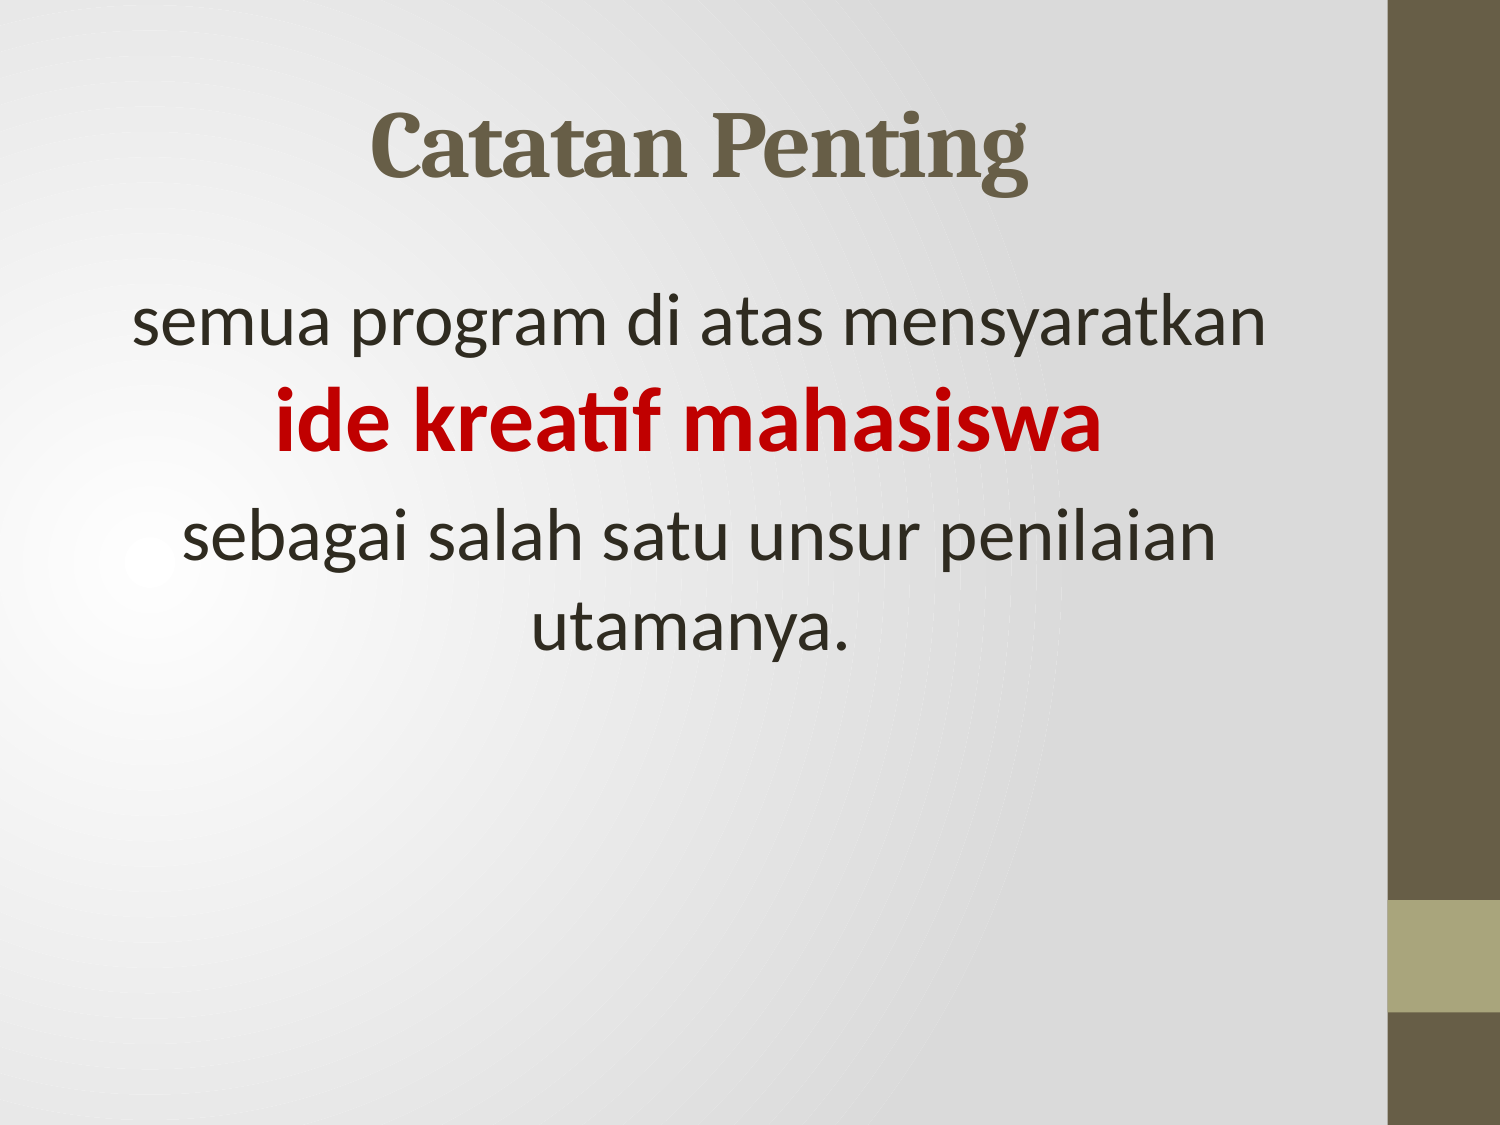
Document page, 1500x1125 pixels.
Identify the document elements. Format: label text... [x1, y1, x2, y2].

title Catatan Penting [75, 45, 1325, 233]
list semua program di atas mensyaratkan ide kreatif mahasiswa sebagai salah satu unsur penilaian utamanya. [75, 262, 1325, 1050]
